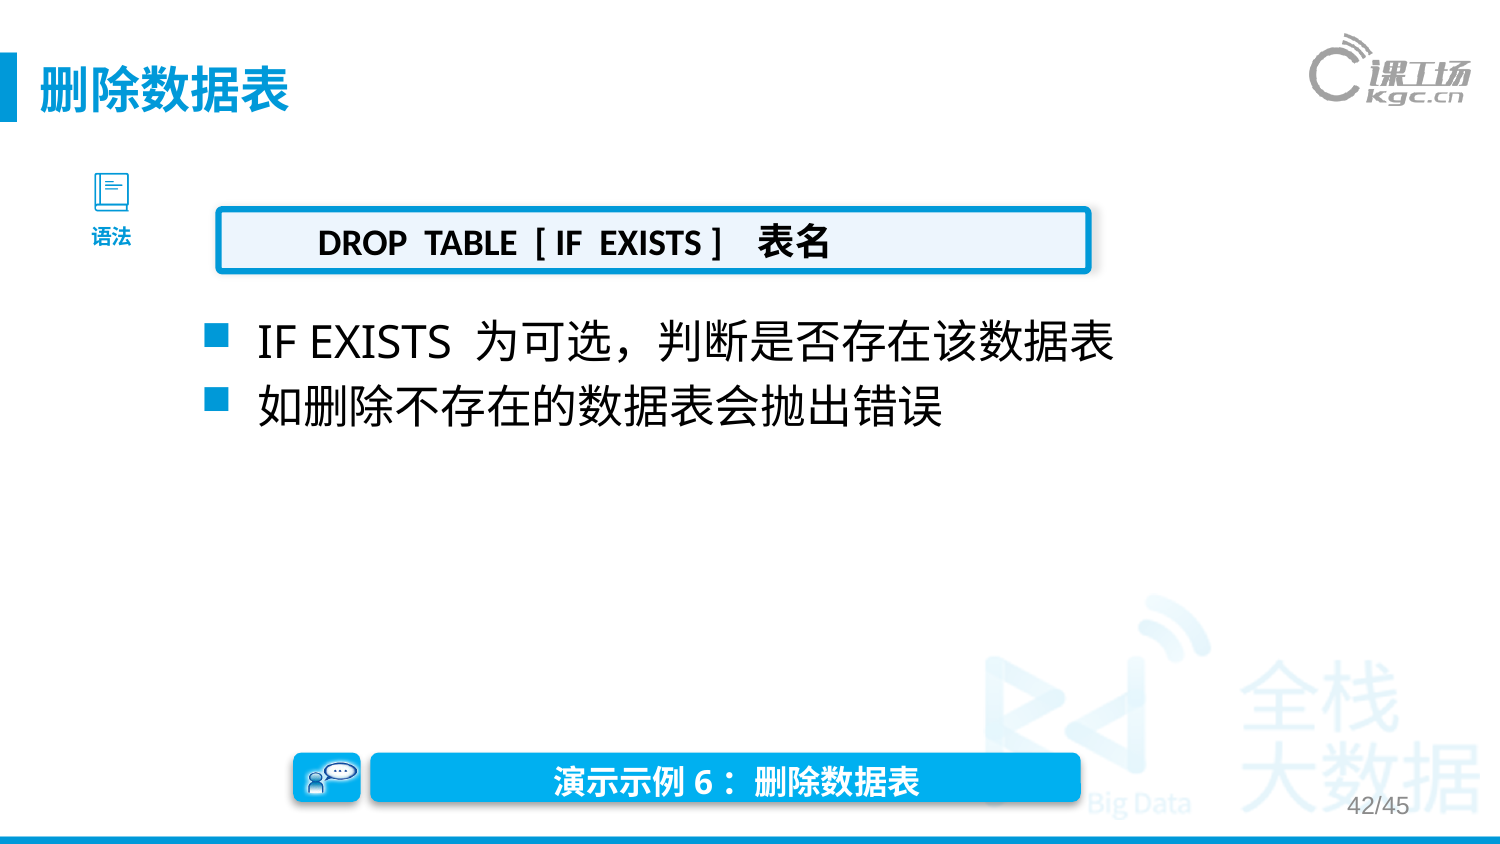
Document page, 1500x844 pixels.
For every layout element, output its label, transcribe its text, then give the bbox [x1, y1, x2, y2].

text_box 语法 [76, 216, 148, 257]
title 删除数据表 [39, 33, 1383, 151]
slide_number 42/45 [1074, 782, 1425, 828]
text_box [292, 752, 1081, 810]
picture [0, 0, 1500, 836]
text_box DROP TABLE [ IF EXISTS ] 表名 [218, 209, 1089, 272]
list IF EXISTS 为可选，判断是否存在该数据表 如删除不存在的数据表会抛出错误 [110, 166, 1385, 724]
